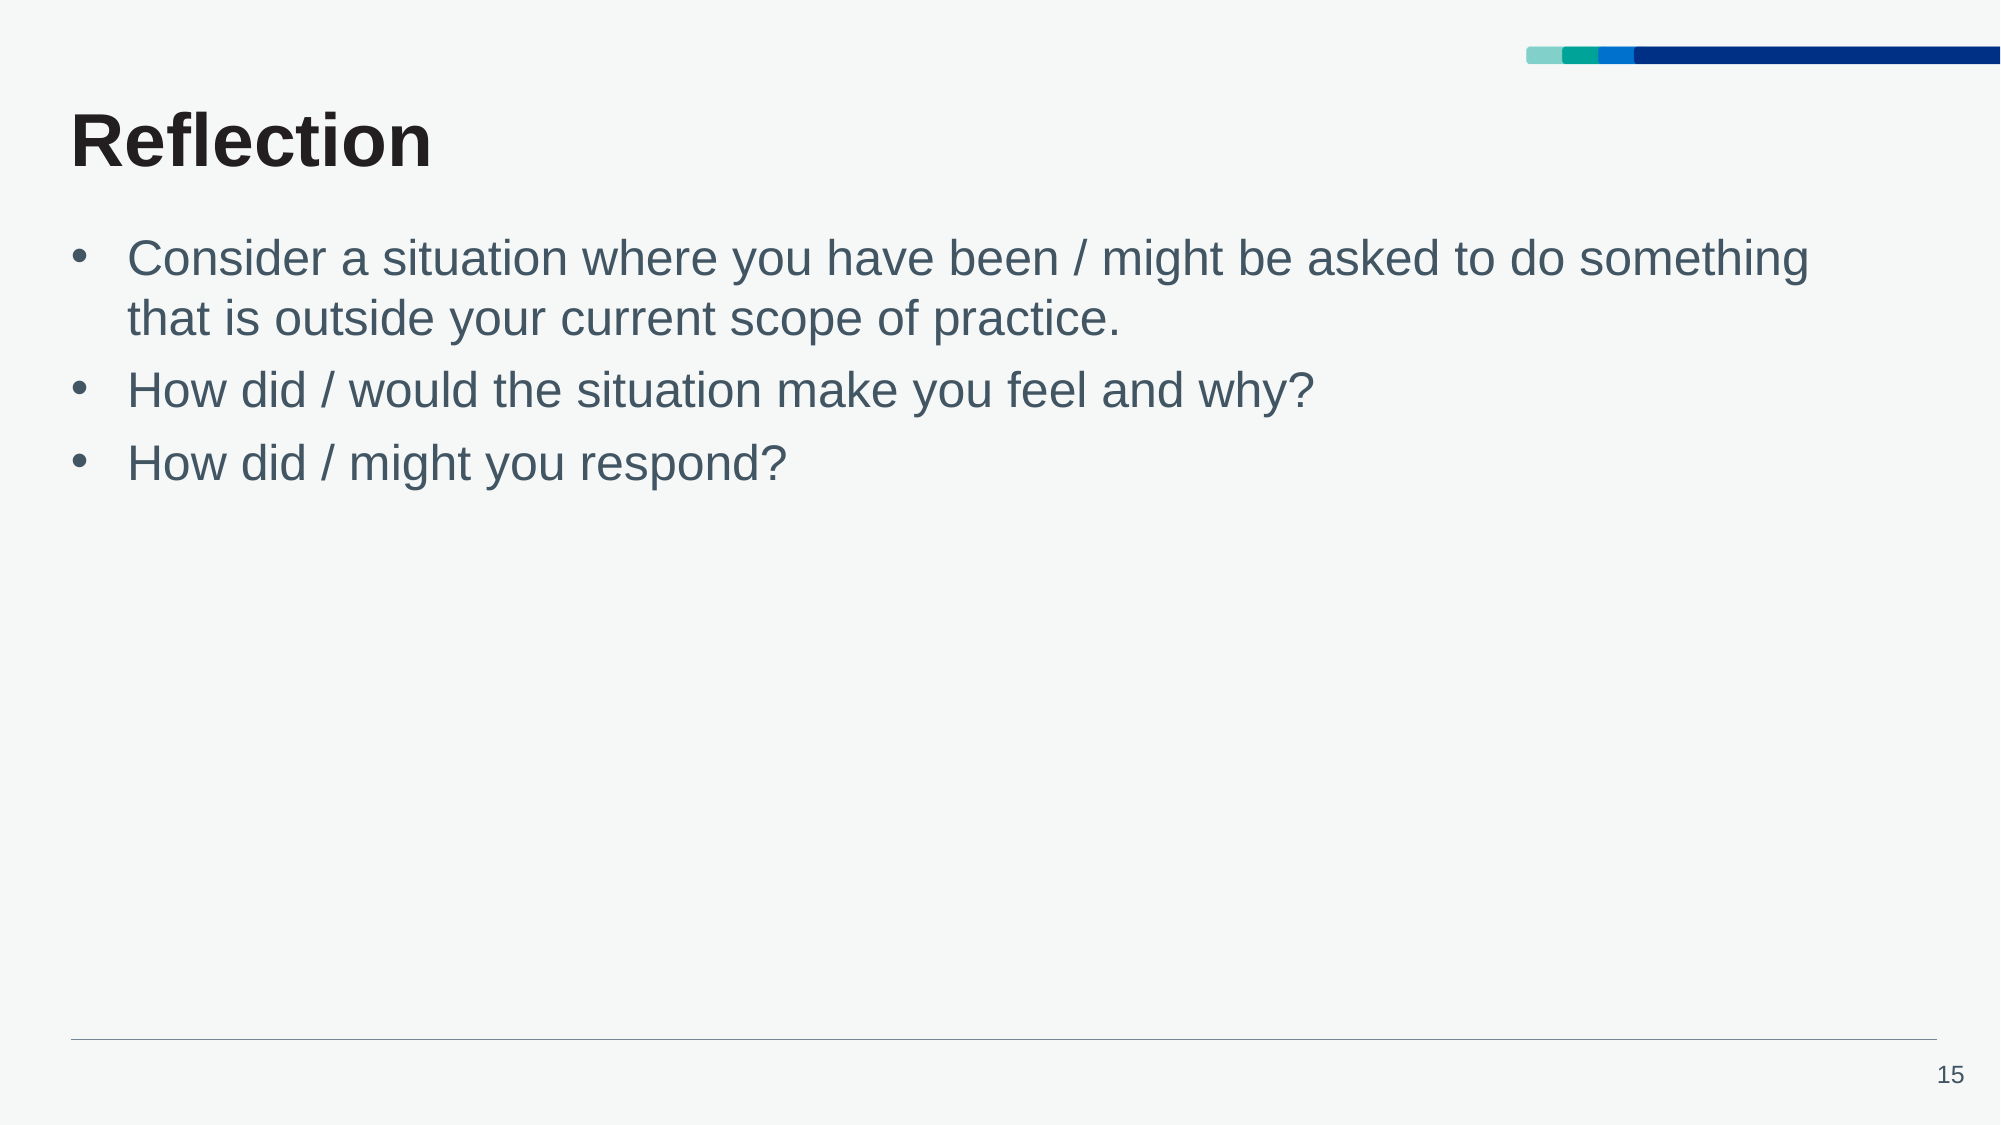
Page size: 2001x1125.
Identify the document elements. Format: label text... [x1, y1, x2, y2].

title Reflection [70, 70, 1942, 213]
picture [1513, 41, 2001, 71]
list Consider a situation where you have been / might be asked to do something that is outside your current scope of practice. How did / would the situation make you feel and why? How did / might you respond? [70, 225, 1890, 900]
